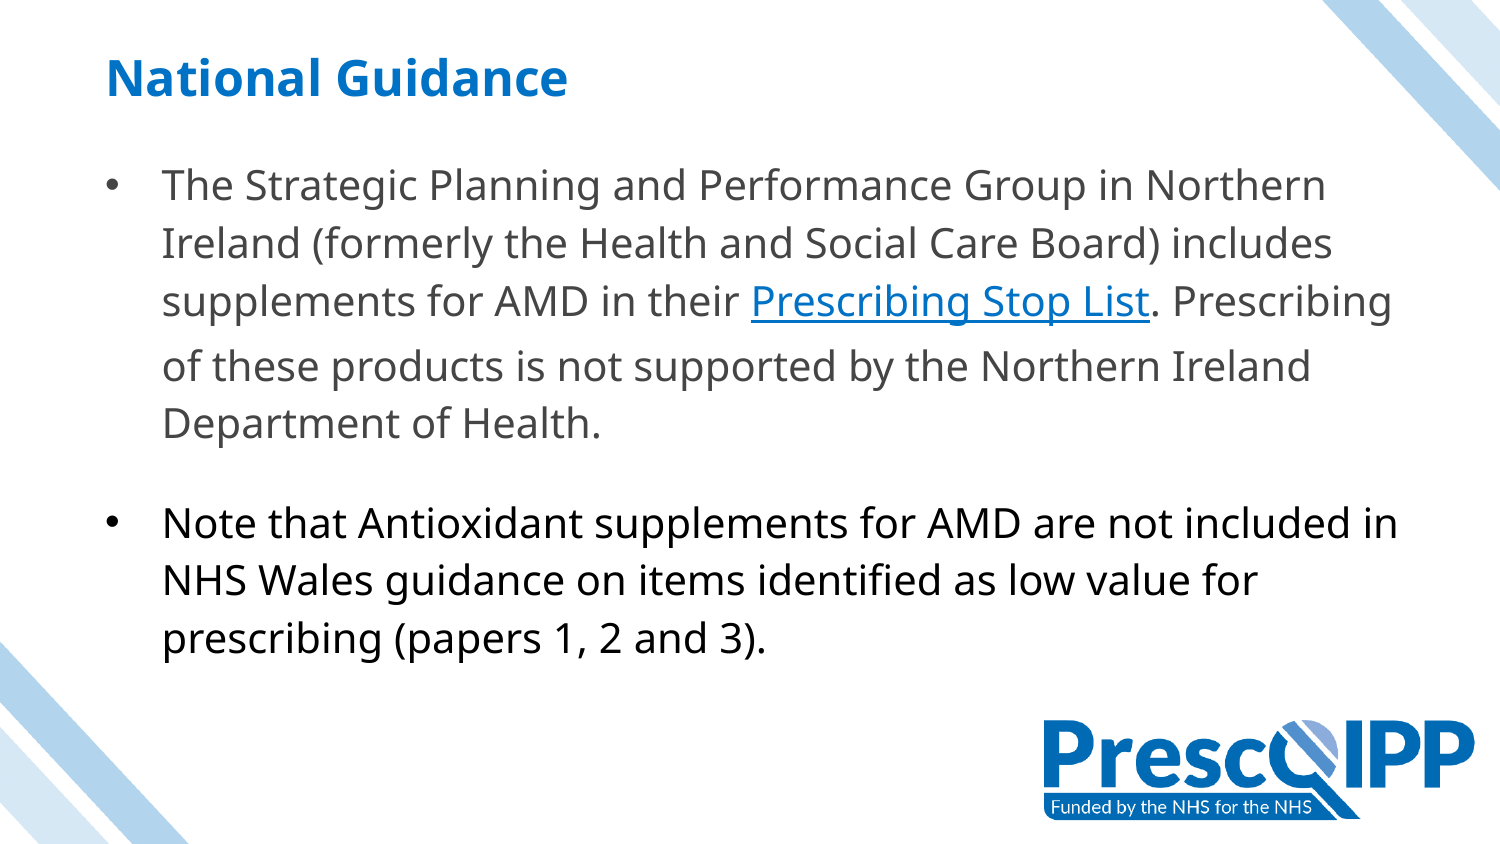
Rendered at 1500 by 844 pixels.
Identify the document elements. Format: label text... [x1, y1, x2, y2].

picture [0, 0, 1500, 844]
title National Guidance [90, 46, 1313, 116]
list The Strategic Planning and Performance Group in Northern Ireland (formerly the Health and Social Care Board) includes supplements for AMD in their Prescribing Stop List. Prescribing of these products is not supported by the Northern Ireland Department of Health. Note that Antioxidant supplements for AMD are not included in NHS Wales guidance on items identified as low value for prescribing (papers 1, 2 and 3). [90, 143, 1419, 768]
